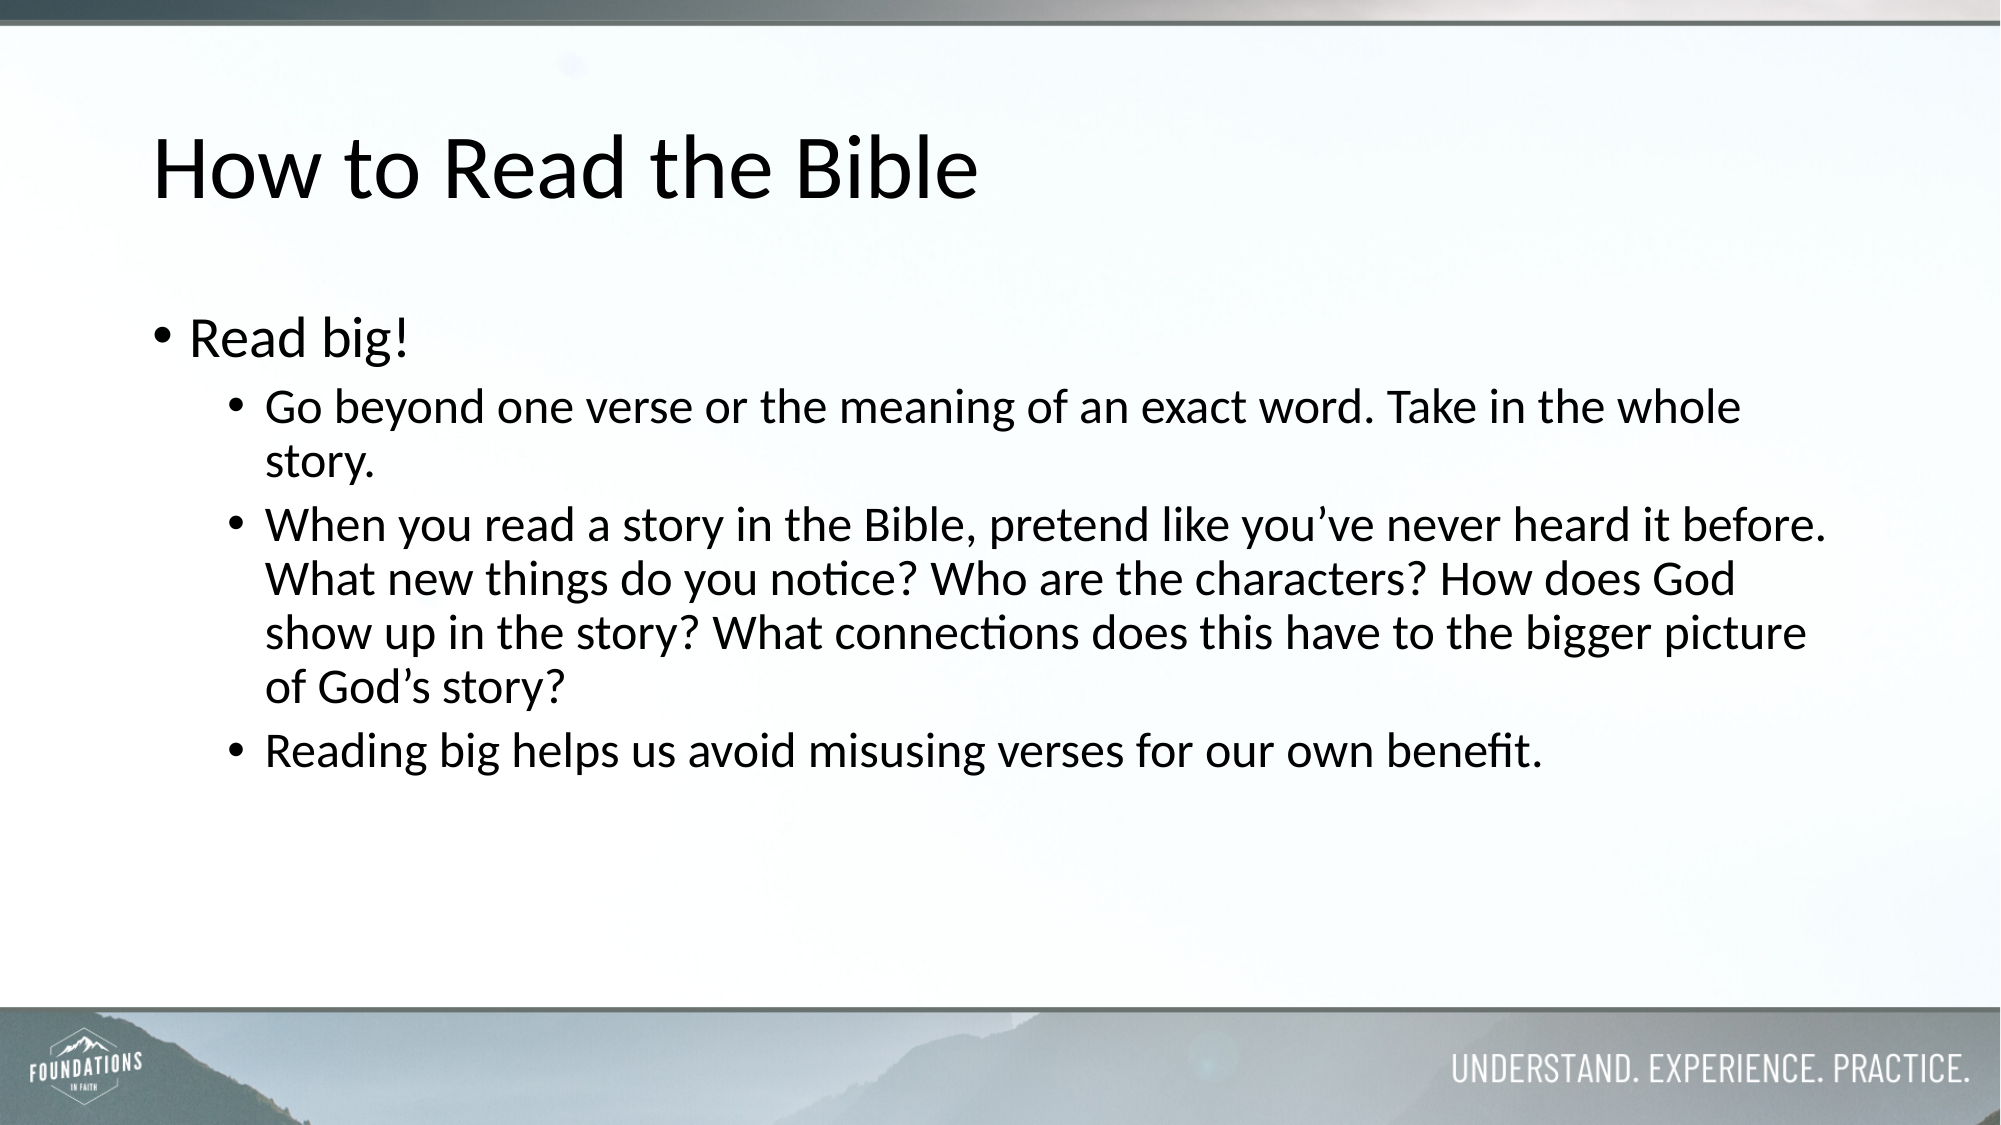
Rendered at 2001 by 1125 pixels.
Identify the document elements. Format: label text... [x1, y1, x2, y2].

title How to Read the Bible [137, 59, 1863, 278]
list Read big! Go beyond one verse or the meaning of an exact word. Take in the whole story. When you read a story in the Bible, pretend like you’ve never heard it before. What new things do you notice? Who are the characters? How does God show up in the story? What connections does this have to the bigger picture of God’s story? Reading big helps us avoid misusing verses for our own benefit. [137, 299, 1863, 1014]
picture [0, 0, 2001, 1125]
